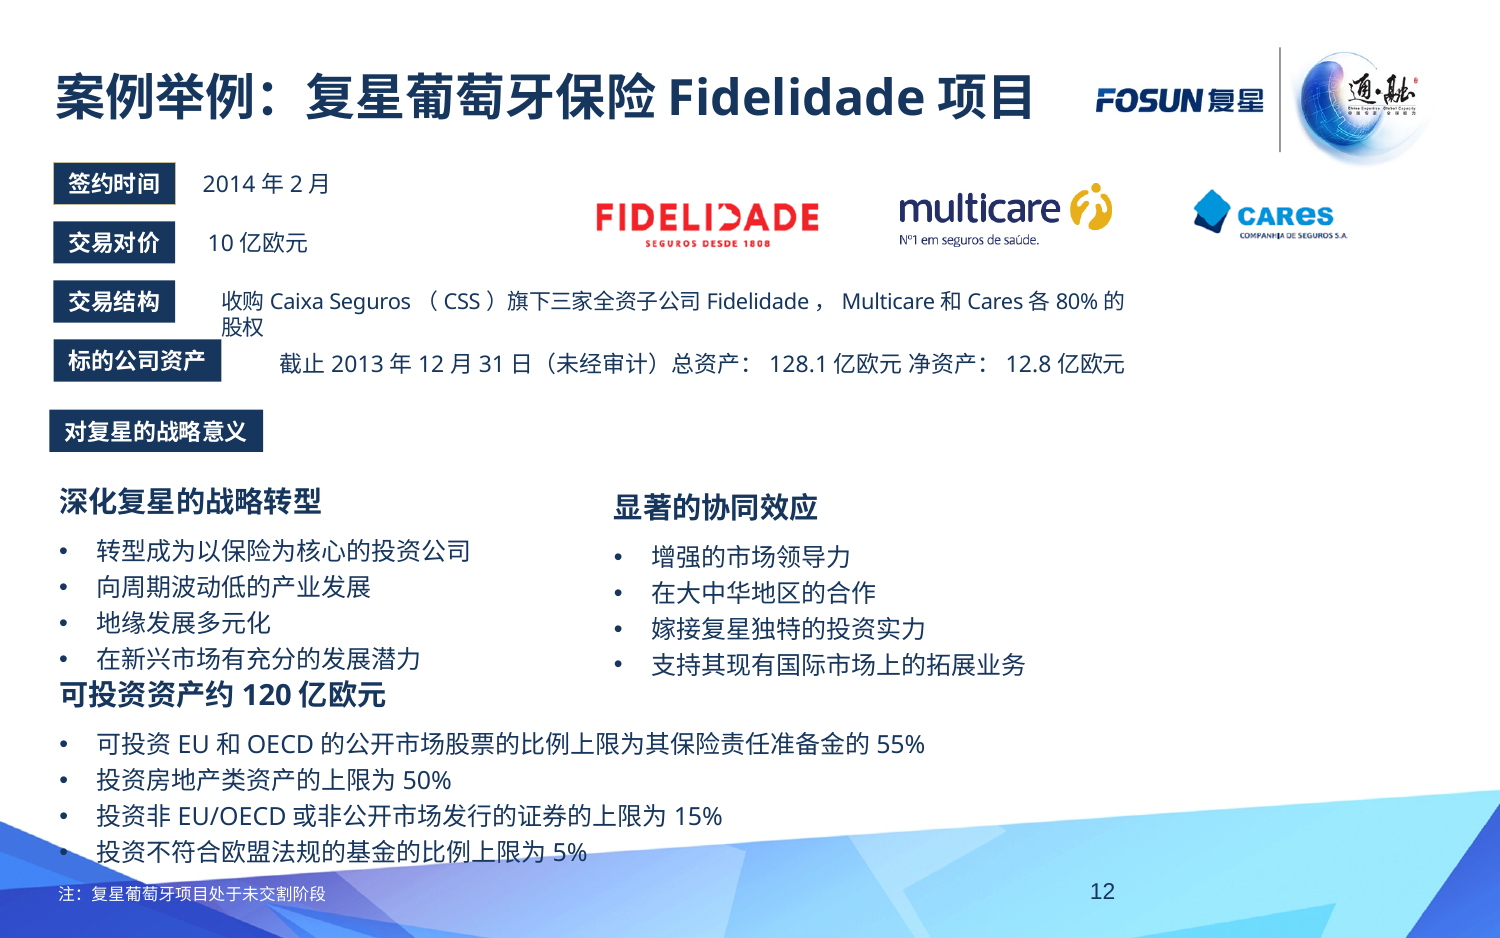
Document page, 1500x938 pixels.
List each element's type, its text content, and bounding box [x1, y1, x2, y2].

text_box 交易结构 [53, 280, 176, 323]
text_box 收购Caixa Seguros（CSS）旗下三家全资子公司Fidelidade，Multicare和Cares各80%的股权 [206, 280, 1152, 348]
text_box 截止2013年12月31日（未经审计）总资产：128.1亿欧元 净资产：12.8亿欧元 [265, 348, 1152, 384]
slide_number 12 [1074, 868, 1425, 919]
text_box 可投资资产约120亿欧元 可投资EU和OECD的公开市场股票的比例上限为其保险责任准备金的55% 投资房地产类资产的上限为50% 投资非EU/OECD或非公开市场发行的证券的上限为15% 投资不符合欧盟法规的基金的比例上限为5% [44, 661, 1108, 874]
text_box 标的公司资产 [53, 339, 222, 382]
text_box 注：复星葡萄牙项目处于未交割阶段 [43, 876, 1074, 911]
picture [0, 0, 1500, 938]
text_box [584, 173, 1365, 259]
text_box 2014年2月 [188, 162, 347, 205]
title 案例举例：复星葡萄牙保险Fidelidade项目 [40, 37, 1090, 154]
text_box 显著的协同效应 增强的市场领导力 在大中华地区的合作 嫁接复星独特的投资实力 支持其现有国际市场上的拓展业务 [599, 474, 1261, 687]
text_box 深化复星的战略转型 转型成为以保险为核心的投资公司 向周期波动低的产业发展 地缘发展多元化 在新兴市场有充分的发展潜力 [44, 468, 635, 661]
text_box 对复星的战略意义 [49, 409, 264, 452]
text_box 交易对价 [53, 221, 176, 264]
text_box 签约时间 [53, 162, 176, 205]
text_box 10亿欧元 [192, 221, 324, 264]
